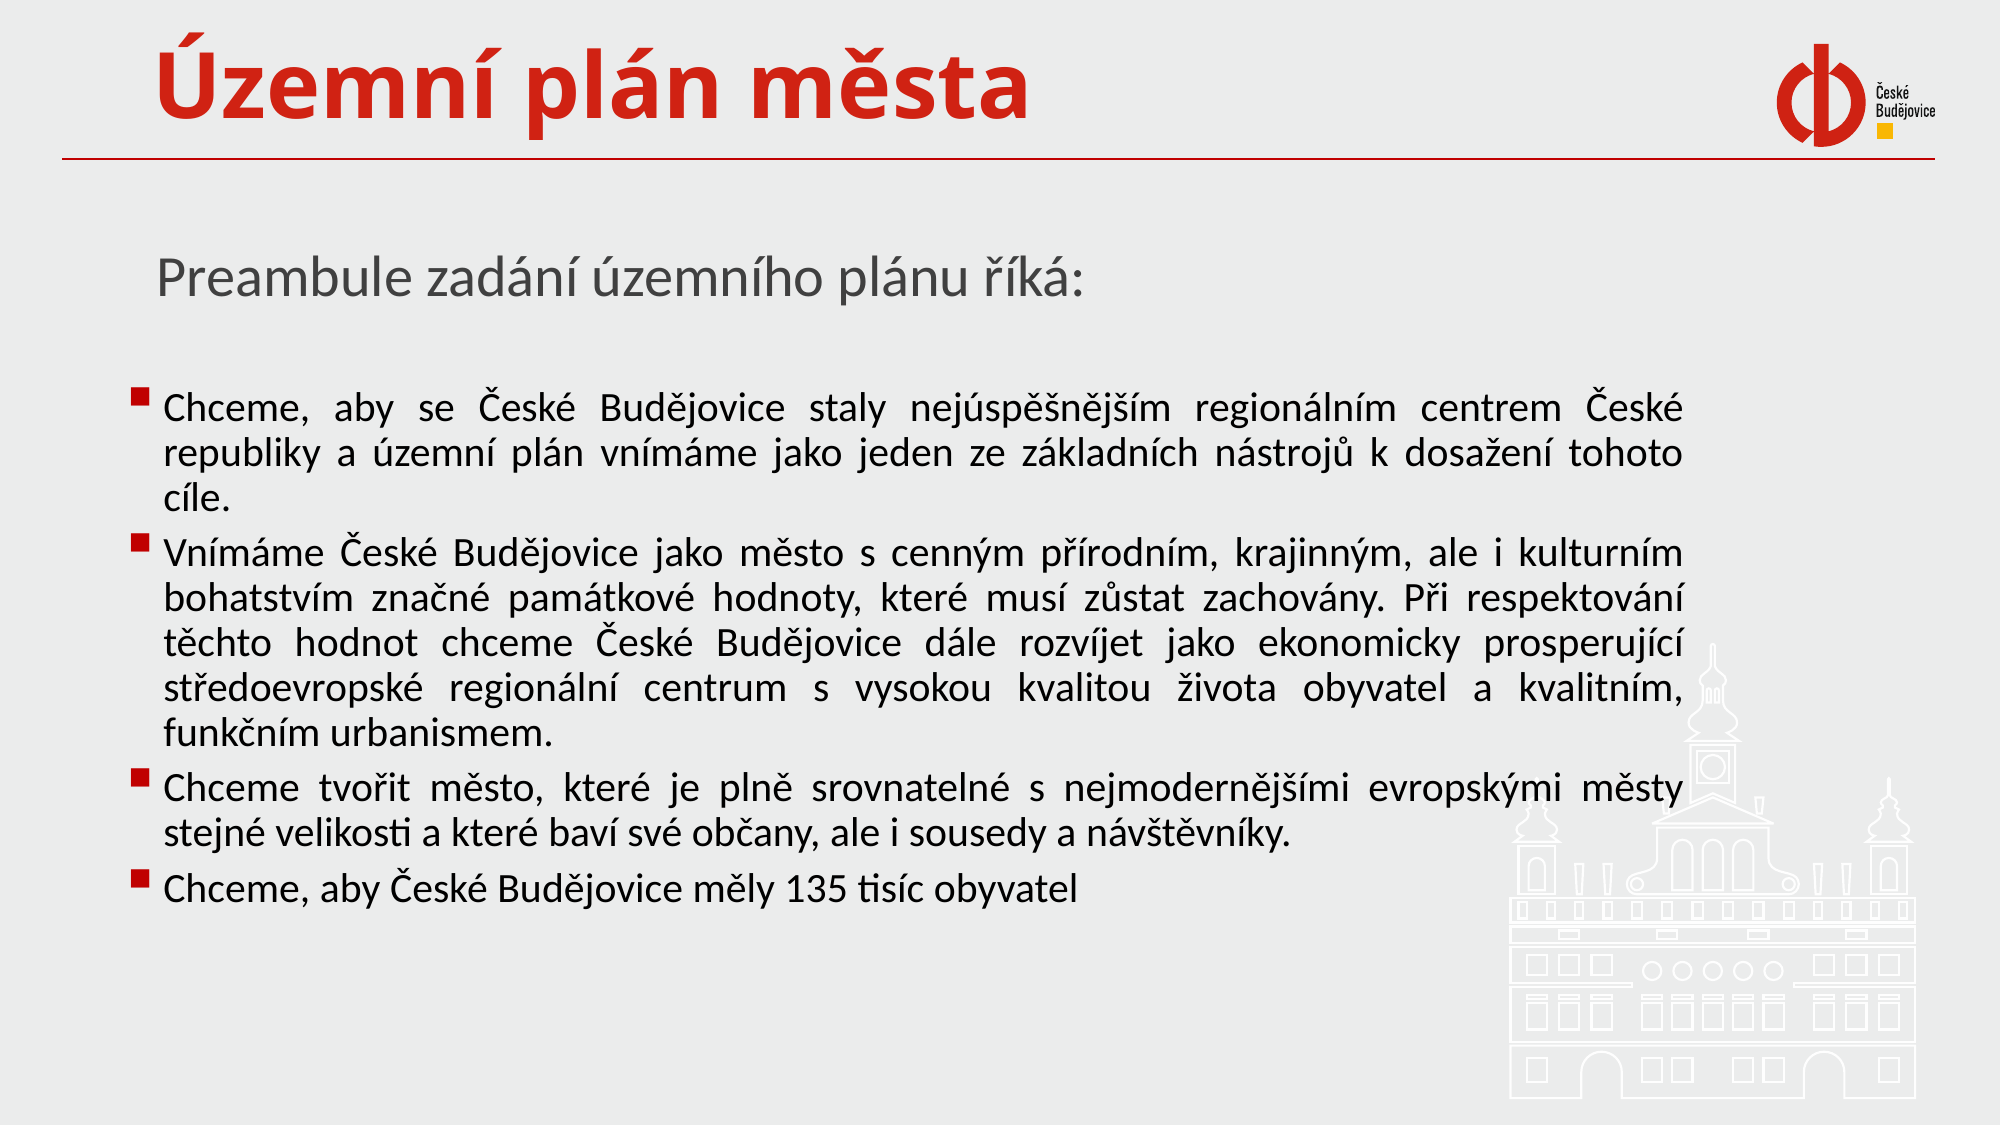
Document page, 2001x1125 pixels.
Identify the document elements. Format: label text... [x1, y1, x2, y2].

title Územní plán města [137, 0, 1700, 182]
list Preambule zadání územního plánu říká: Chceme, aby se České Budějovice staly nejúspěšnějším regionálním centrem České republiky a územní plán vnímáme jako jeden ze základních nástrojů k dosažení tohoto cíle. Vnímáme České Budějovice jako město s cenným přírodním, krajinným, ale i kulturním bohatstvím značné památkové hodnoty, které musí zůstat zachovány. Při respektování těchto hodnot chceme České Budějovice dále rozvíjet jako ekonomicky prosperující středoevropské regionální centrum s vysokou kvalitou života obyvatel a kvalitním, funkčním urbanismem. Chceme tvořit město, které je plně srovnatelné s nejmodernějšími evropskými městy stejné velikosti a které baví své občany, ale i sousedy a návštěvníky. Chceme, aby České Budějovice měly 135 tisíc obyvatel [36, 238, 1700, 1017]
